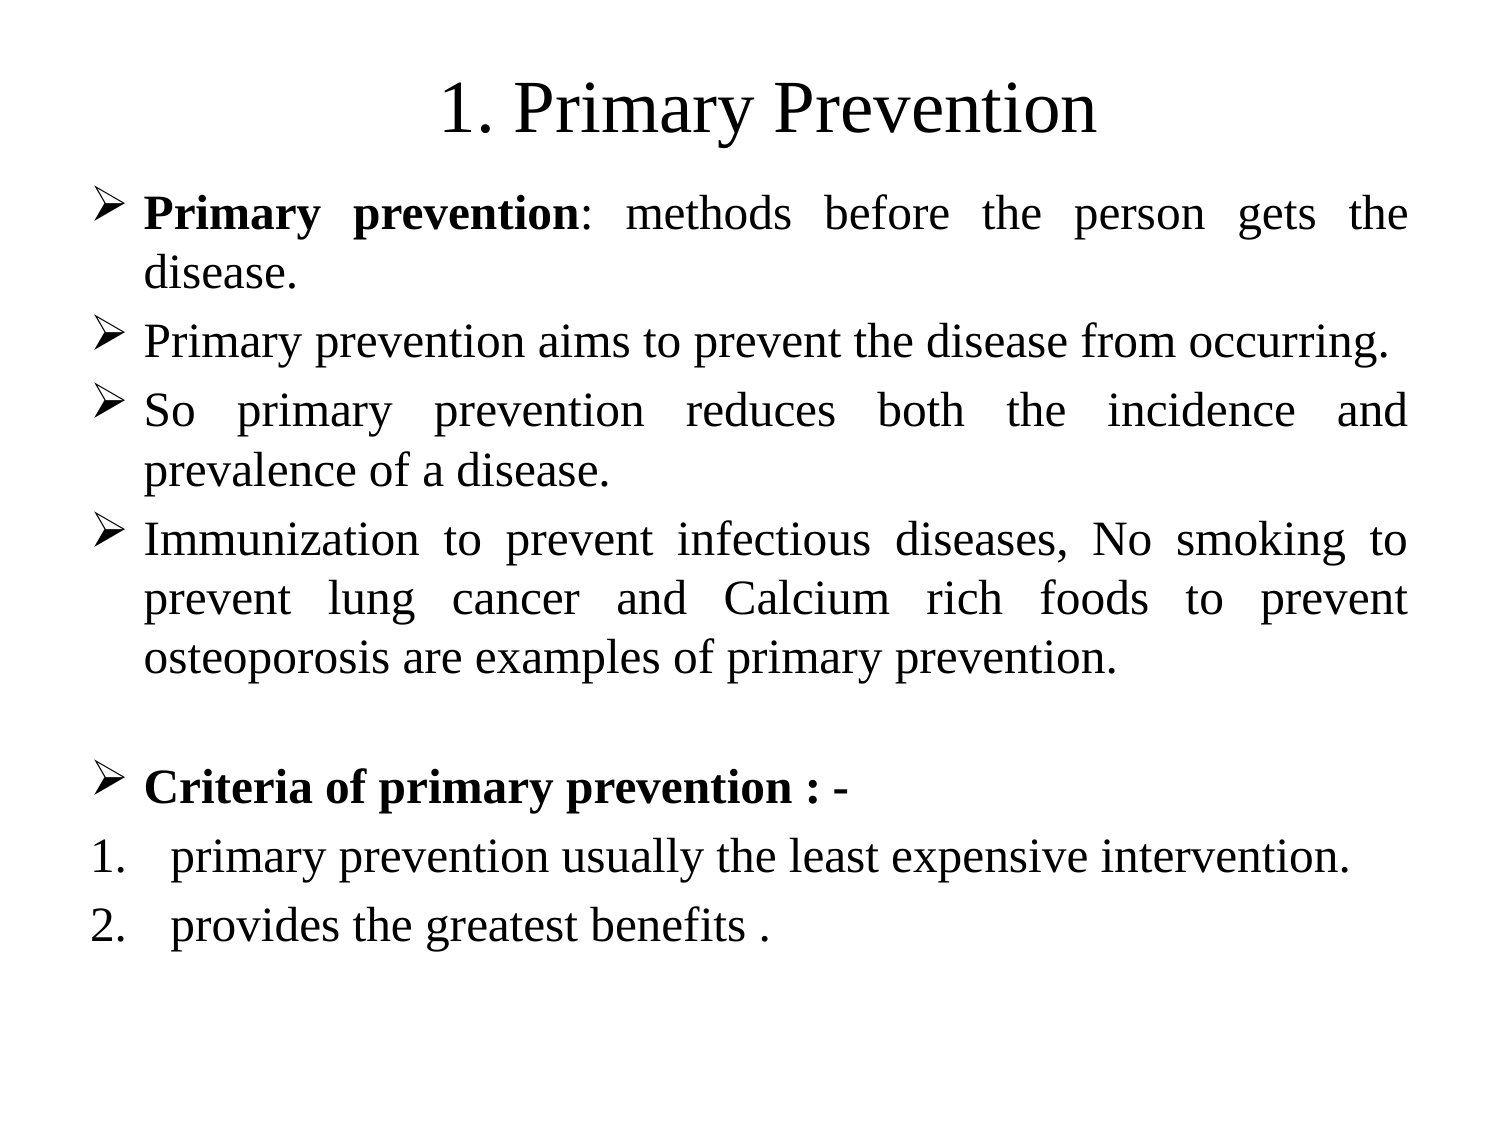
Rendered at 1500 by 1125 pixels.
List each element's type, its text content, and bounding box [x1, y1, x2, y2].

title 1. Primary Prevention [75, 45, 1425, 161]
list Primary prevention: methods before the person gets the disease. Primary prevention aims to prevent the disease from occurring. So primary prevention reduces both the incidence and prevalence of a disease. Immunization to prevent infectious diseases, No smoking to prevent lung cancer and Calcium rich foods to prevent osteoporosis are examples of primary prevention. Criteria of primary prevention : - primary prevention usually the least expensive intervention. provides the greatest benefits . [75, 172, 1425, 1071]
